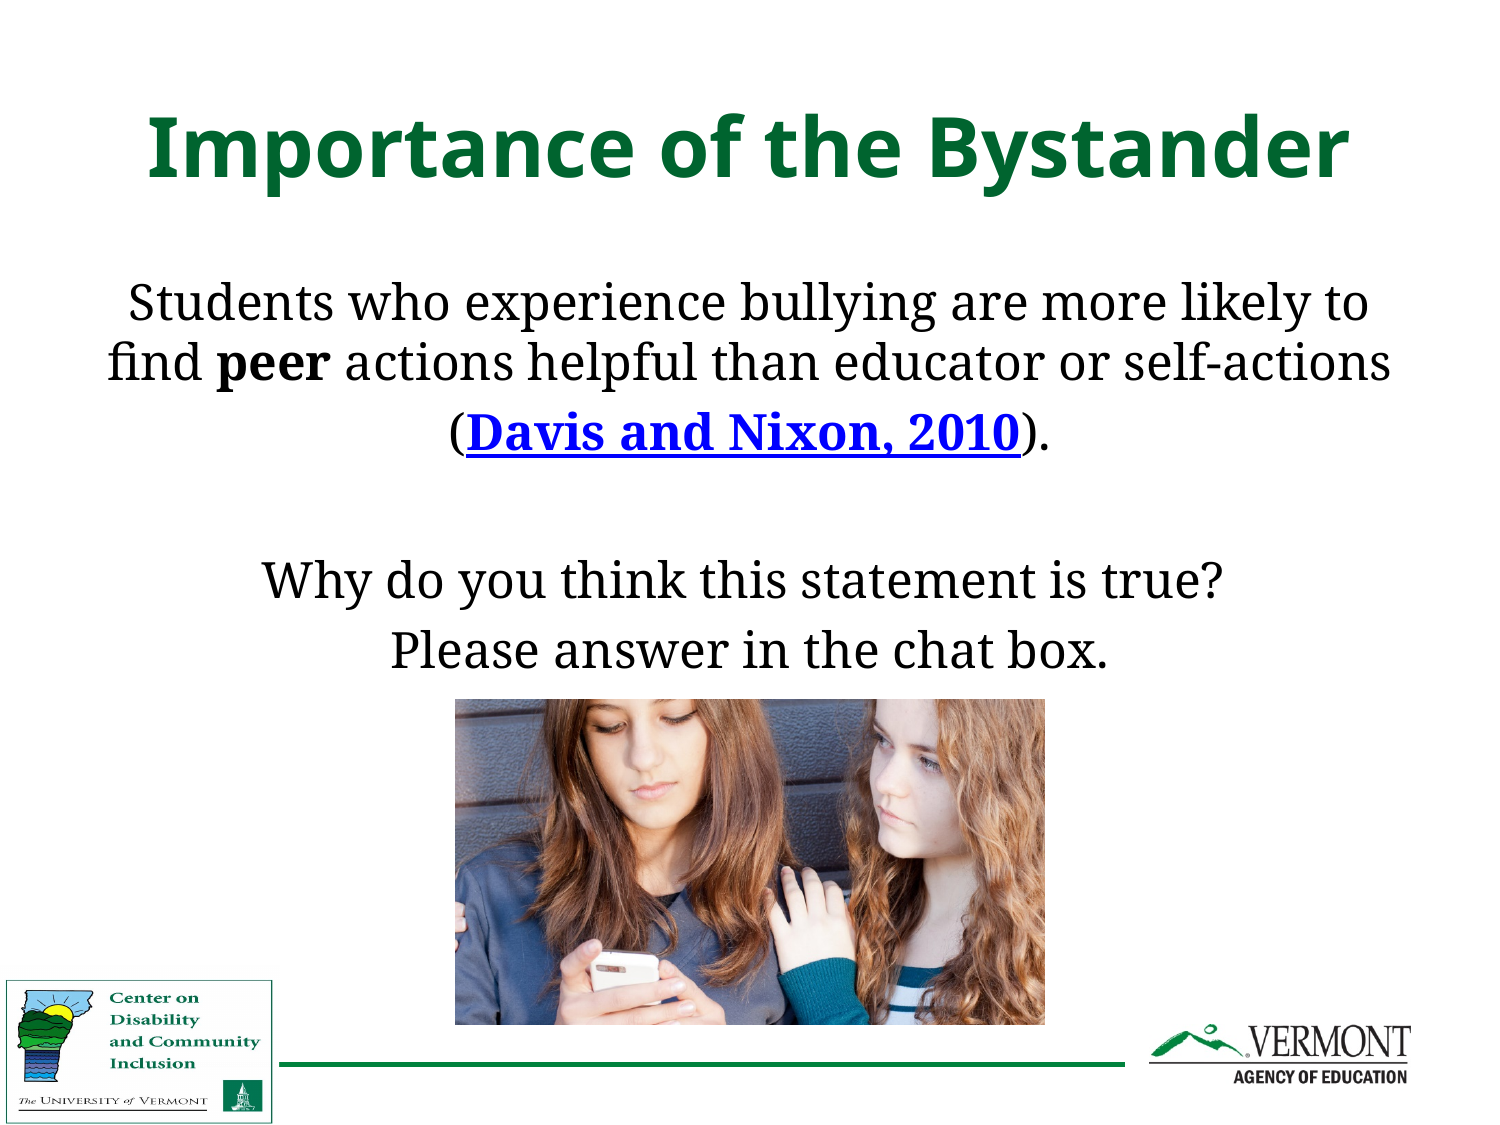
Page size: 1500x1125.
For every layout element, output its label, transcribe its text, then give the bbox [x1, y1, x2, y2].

picture [0, 965, 280, 1125]
text_box _ [495, 400, 1024, 454]
title Importance of the Bystander [75, 50, 1425, 238]
picture [1149, 1024, 1411, 1101]
picture [455, 699, 1045, 1026]
list Students who experience bullying are more likely to find peer actions helpful than educator or self-actions (Davis and Nixon, 2010). Why do you think this statement is true? Please answer in the chat box. [75, 262, 1425, 1000]
